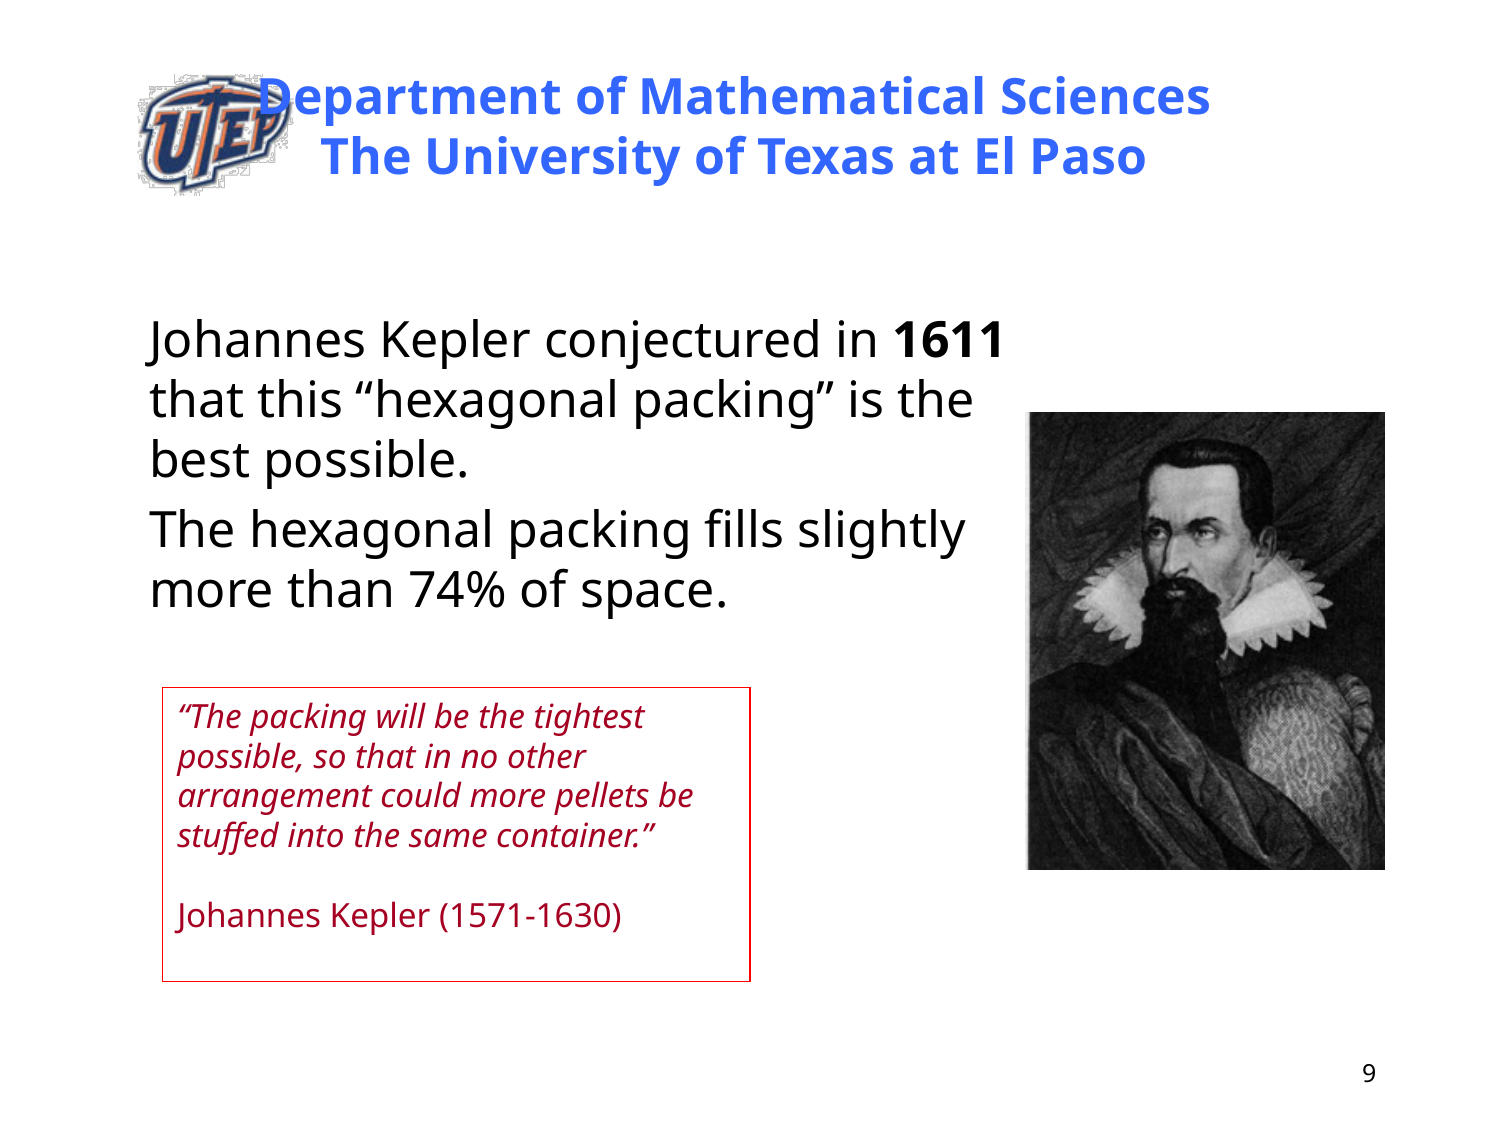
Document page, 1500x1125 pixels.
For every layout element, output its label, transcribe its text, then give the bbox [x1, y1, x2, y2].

picture [137, 74, 294, 196]
text_box Johannes Kepler conjectured in 1611 that this “hexagonal packing” is the best possible. The hexagonal packing fills slightly more than 74% of space. [87, 299, 1025, 600]
text_box “The packing will be the tightest possible, so that in no other arrangement could more pellets be stuffed into the same container.” Johannes Kepler (1571-1630) [162, 687, 750, 982]
picture [1024, 412, 1386, 870]
